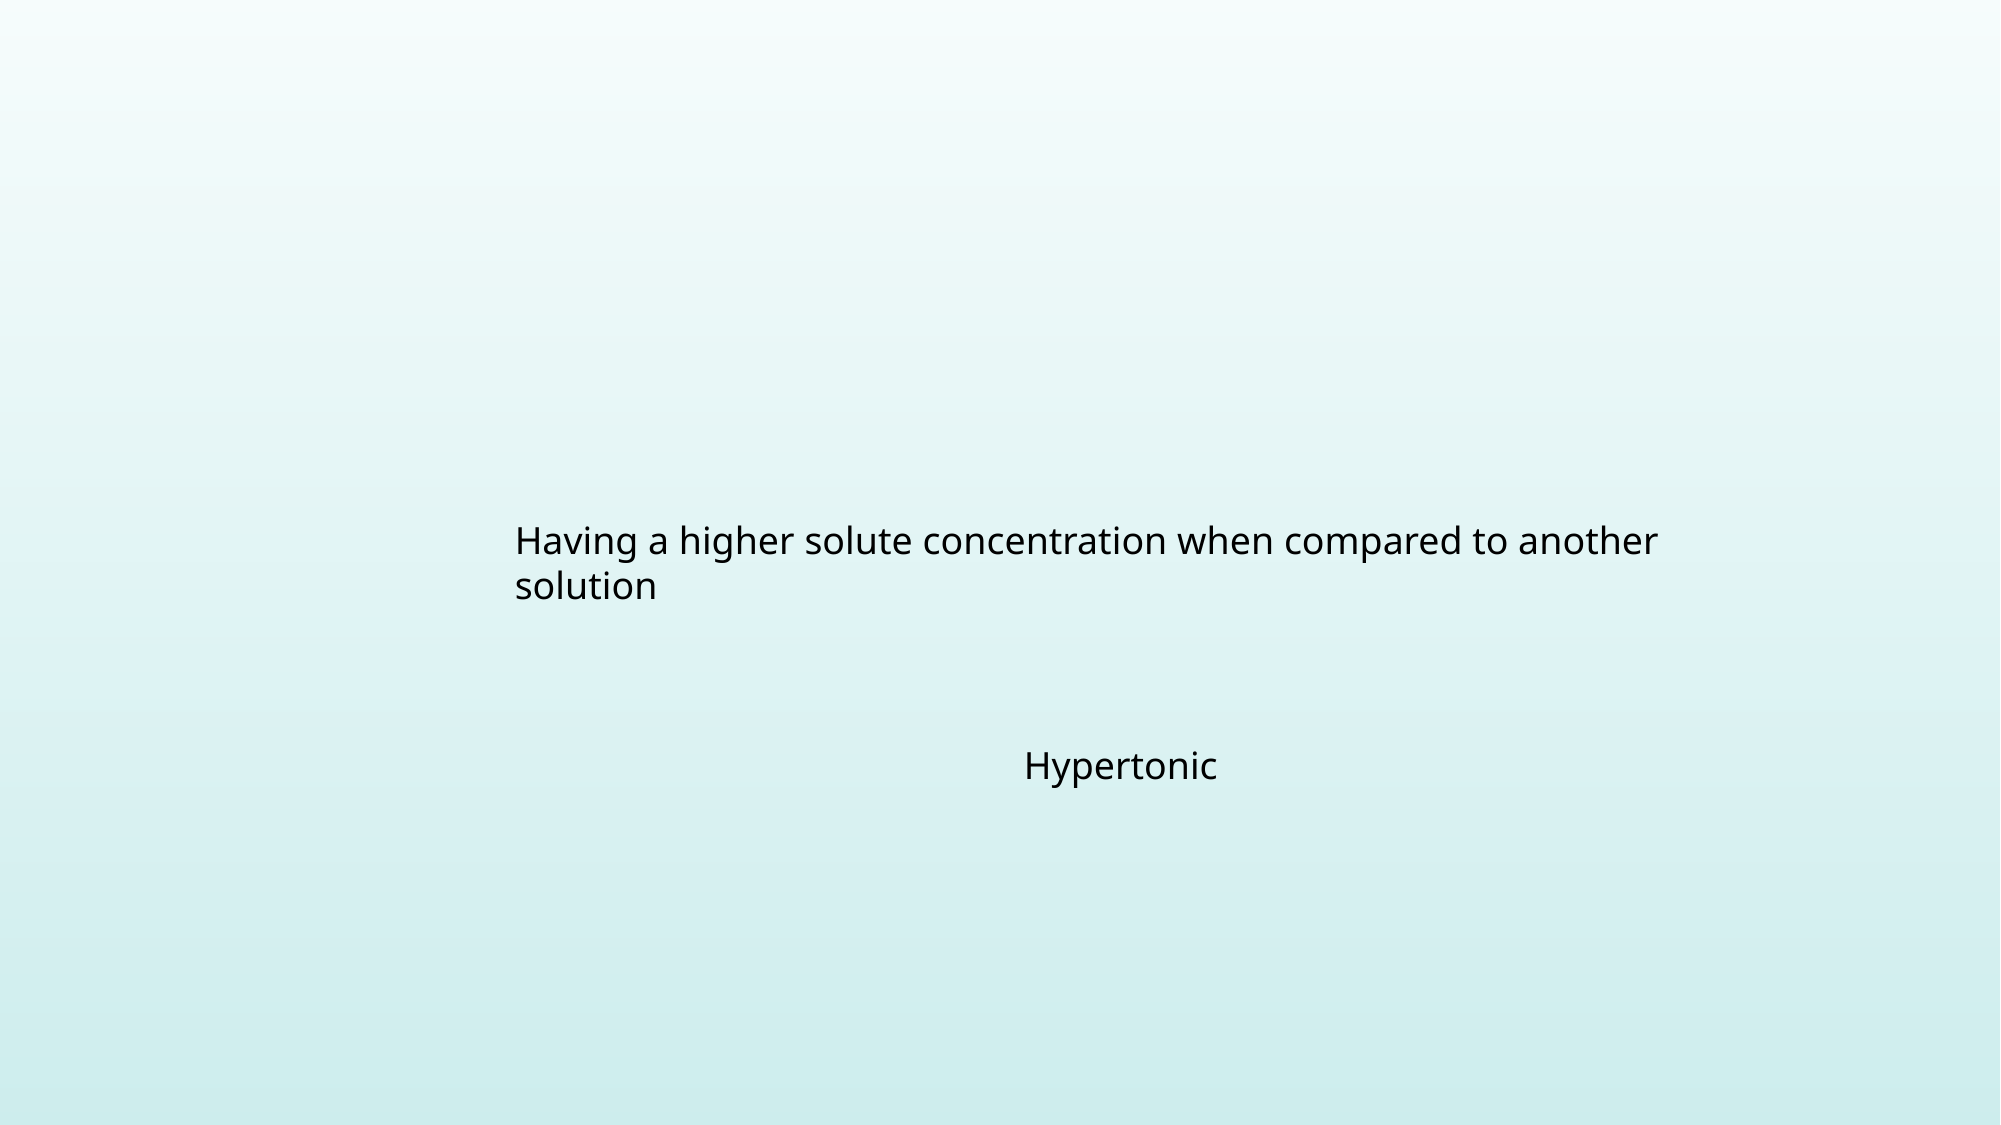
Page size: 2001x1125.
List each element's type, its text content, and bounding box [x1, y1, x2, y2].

text_box Having a higher solute concentration when compared to another solution Hypertonic [500, 509, 1742, 795]
